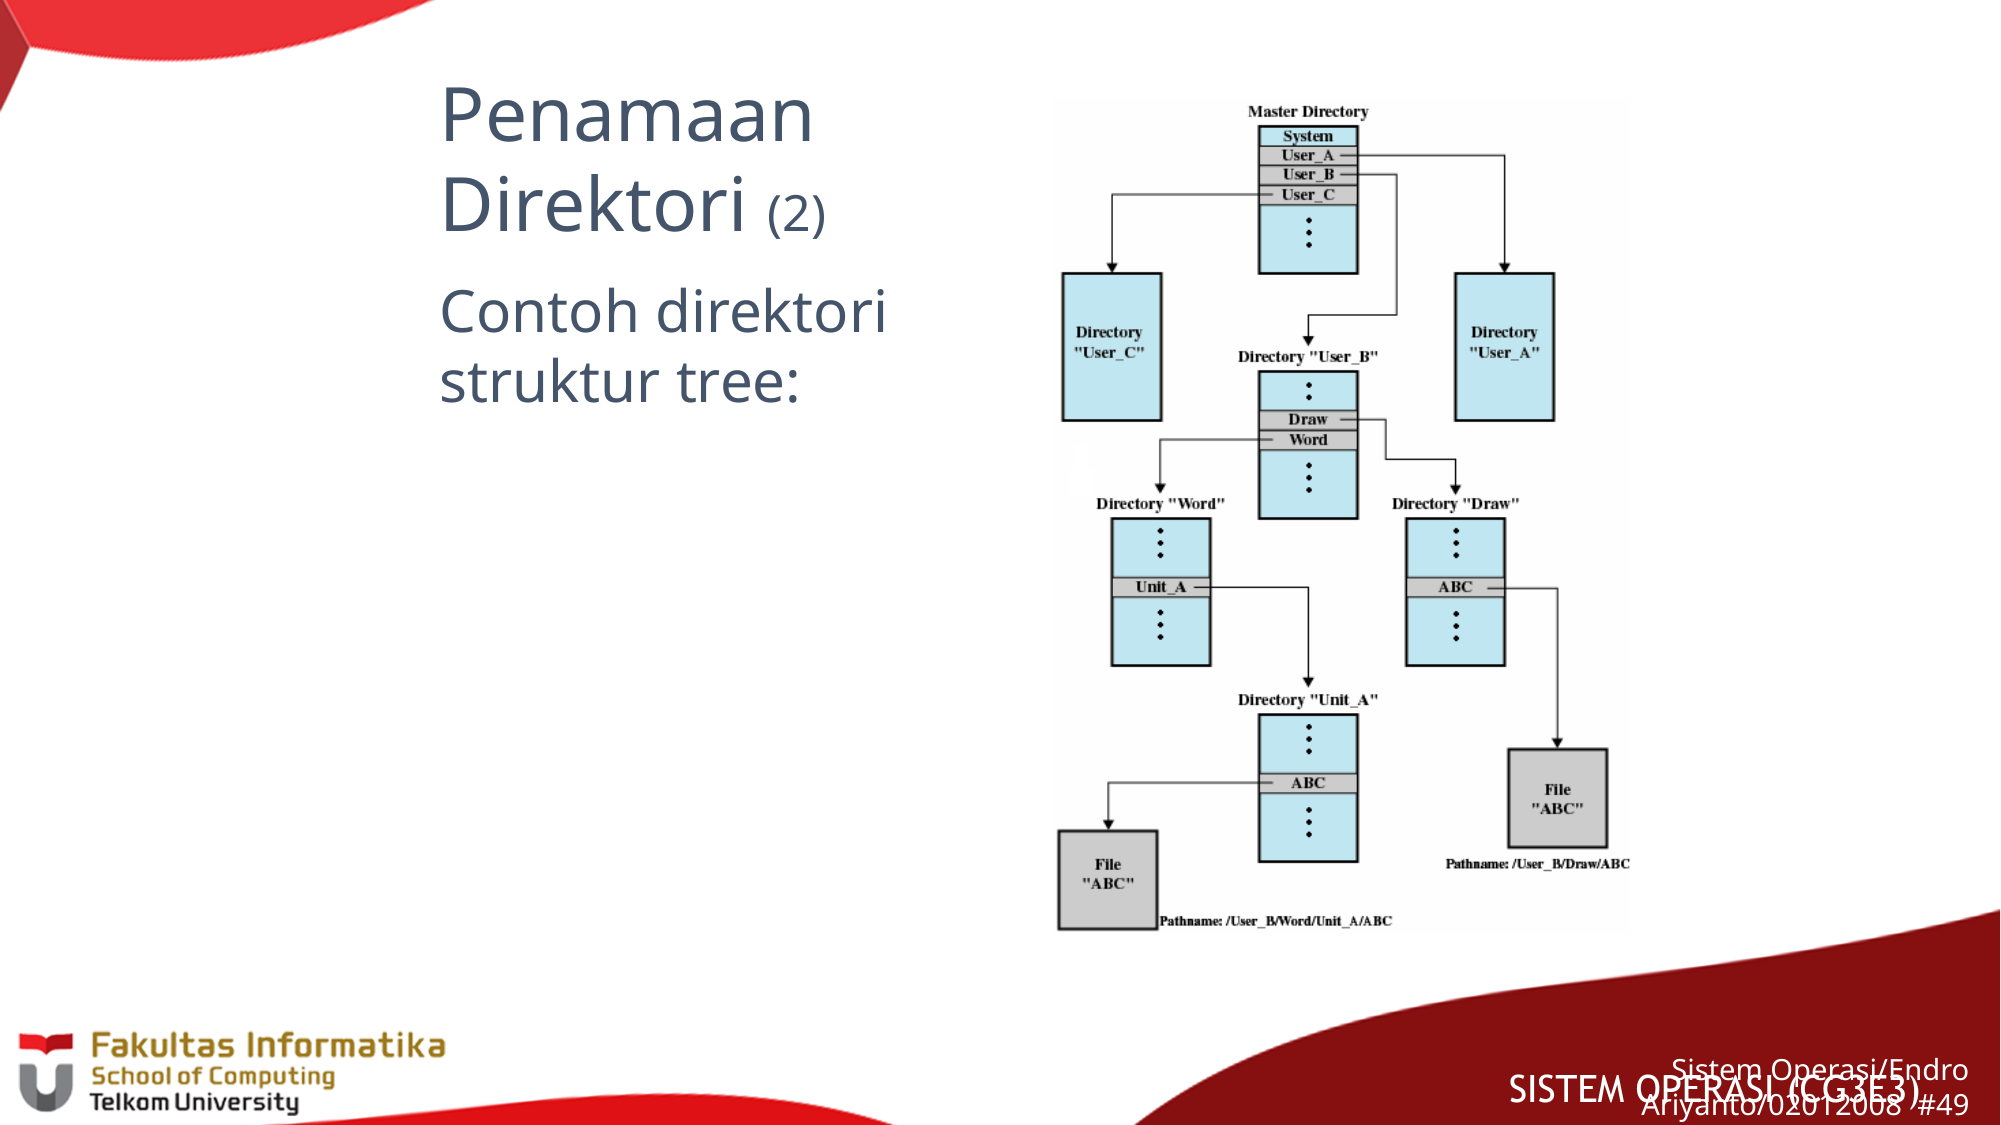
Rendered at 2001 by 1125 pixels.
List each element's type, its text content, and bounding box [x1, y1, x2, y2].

slide_number Sistem Operasi/Endro Ariyanto/02012008 #48 [1534, 1058, 1985, 1119]
picture [0, 0, 2001, 1125]
text_box Contoh direktori struktur tree: [425, 249, 975, 438]
text_box Penamaan Direktori (2) [425, 62, 975, 249]
